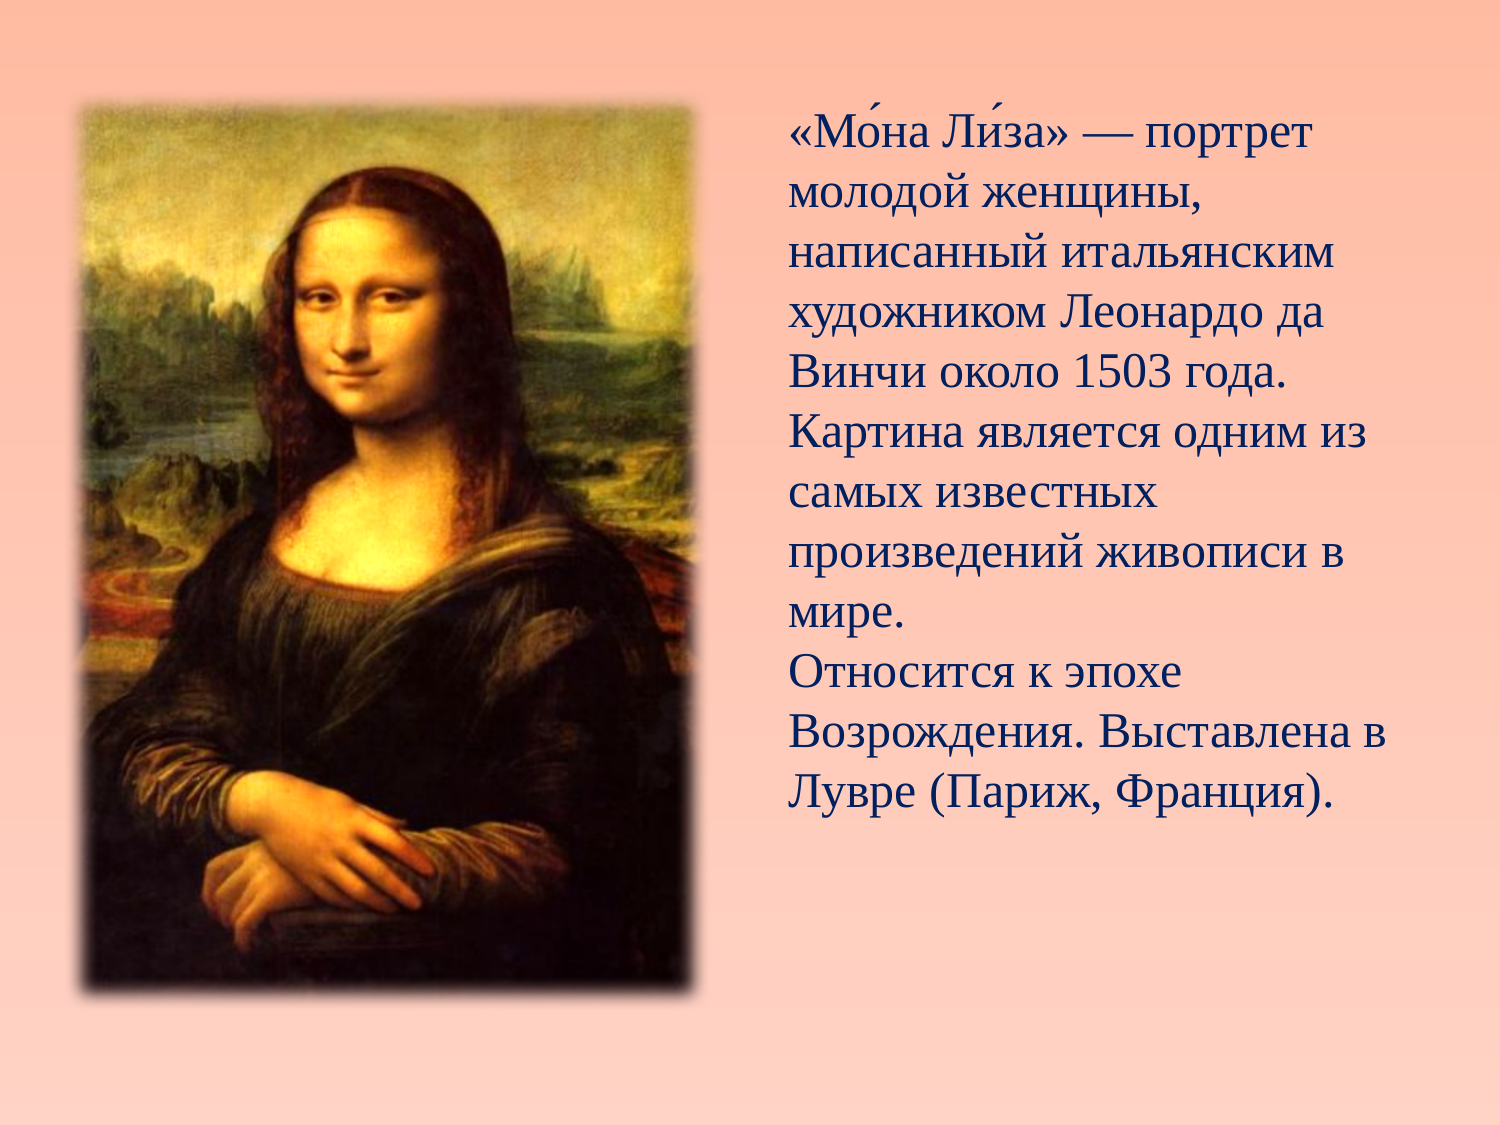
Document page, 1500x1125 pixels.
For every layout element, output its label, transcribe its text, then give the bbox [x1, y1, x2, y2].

picture [64, 89, 710, 1011]
text_box «Мо́на Ли́за» — портрет молодой женщины, написанный итальянским художником Леонардо да Винчи около 1503 года. Картина является одним из самых известных произведений живописи в мире. Относится к эпохе Возрождения. Выставлена в Лувре (Париж, Франция). [773, 89, 1412, 825]
